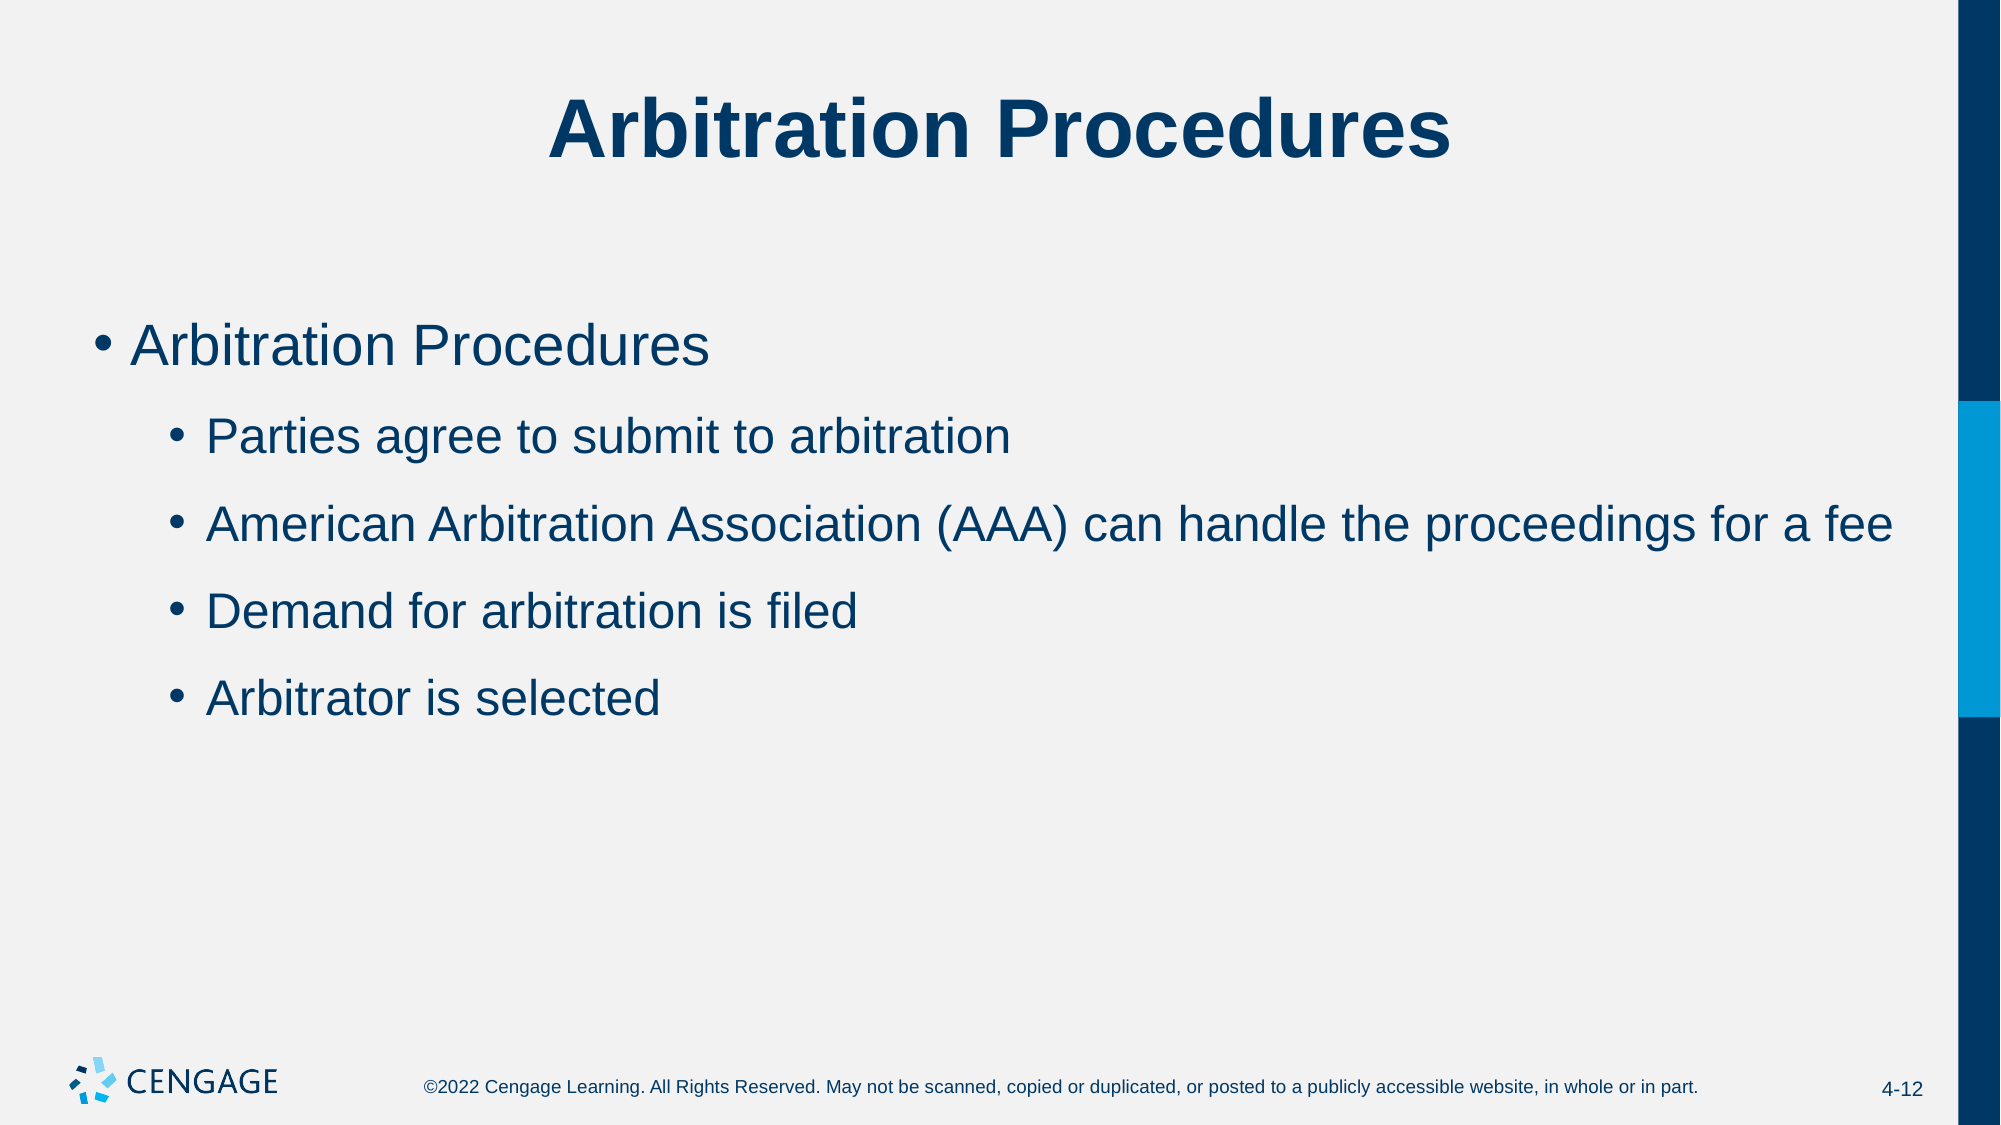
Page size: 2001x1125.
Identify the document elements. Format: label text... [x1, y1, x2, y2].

title Arbitration Procedures [78, 77, 1923, 278]
list Arbitration Procedures Parties agree to submit to arbitration American Arbitration Association (AAA) can handle the proceedings for a fee Demand for arbitration is filed Arbitrator is selected [78, 299, 1923, 1014]
picture [69, 1057, 277, 1104]
